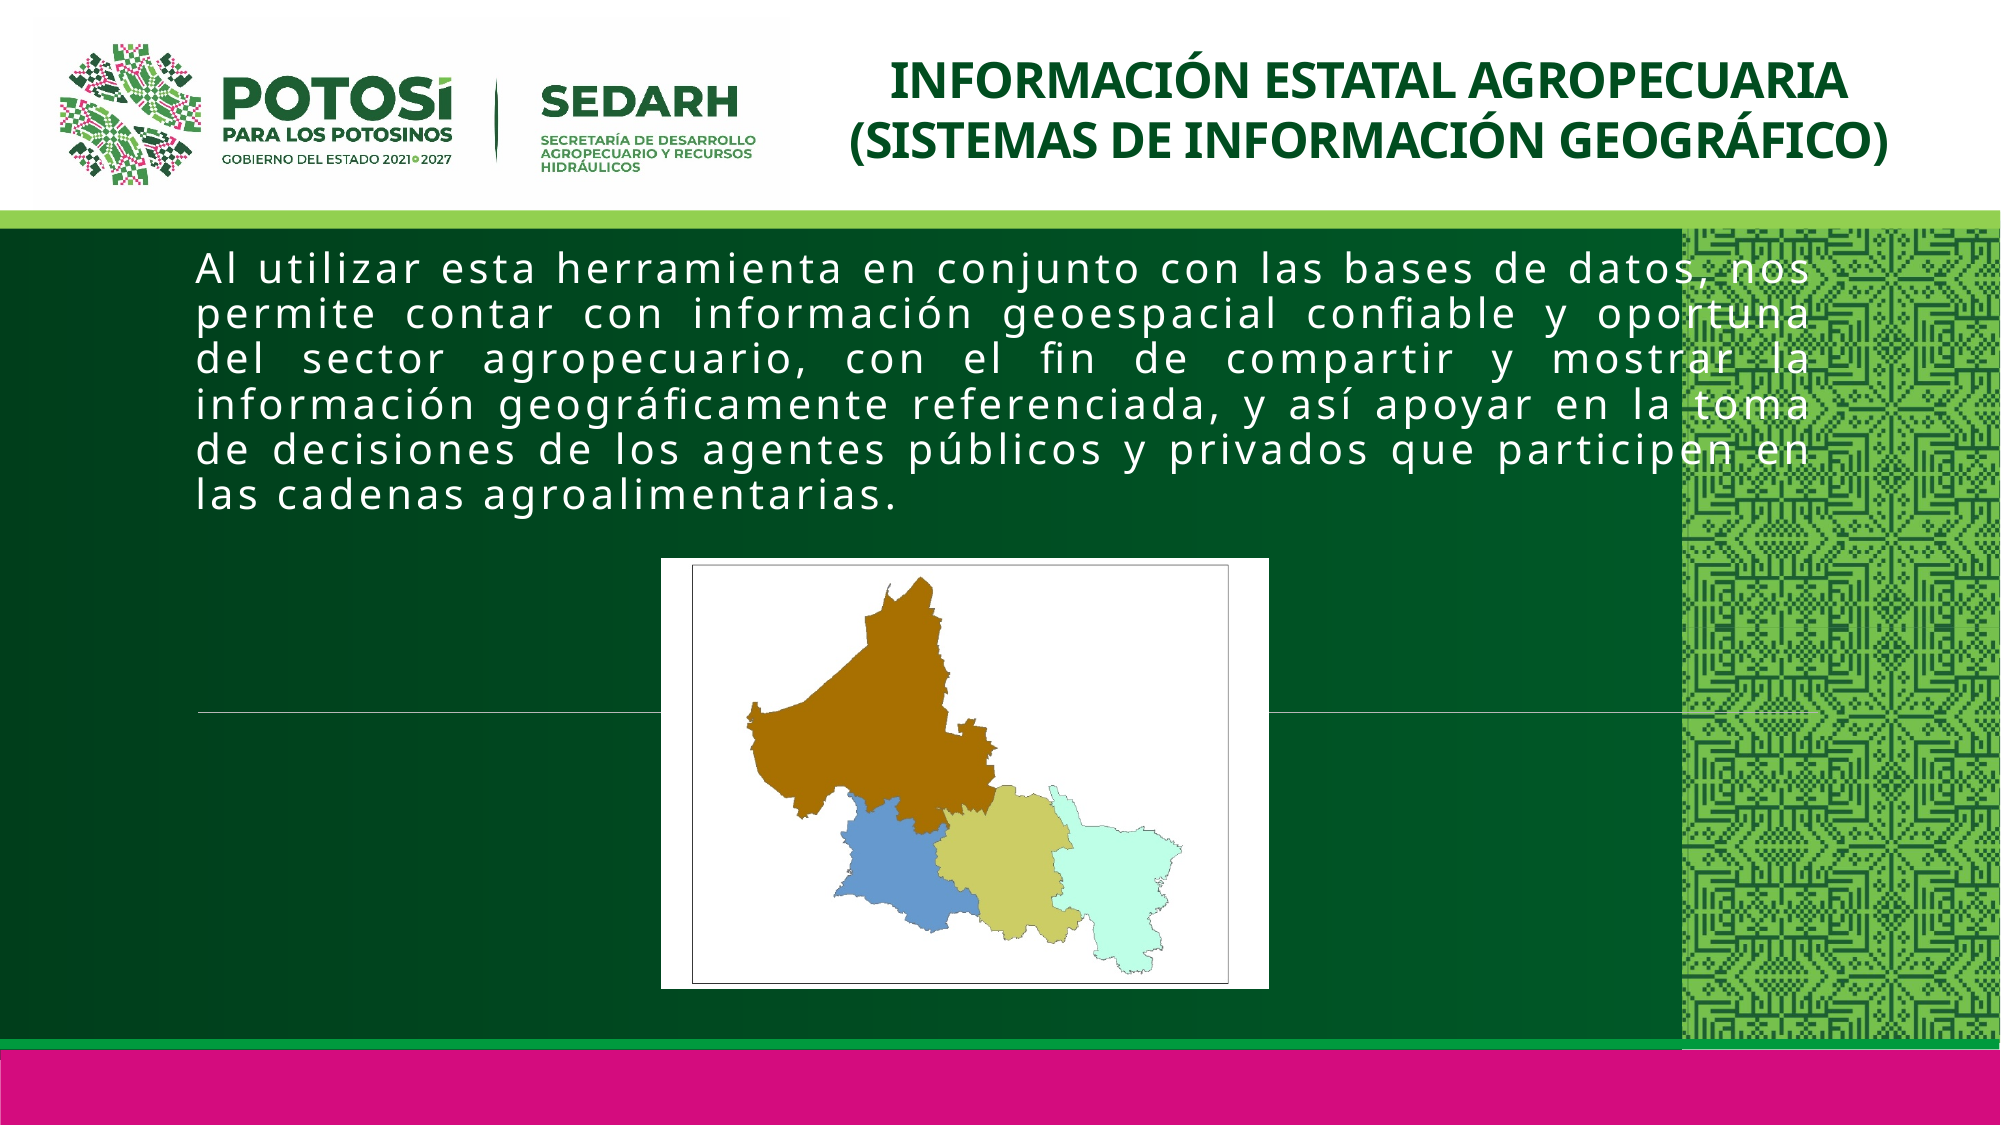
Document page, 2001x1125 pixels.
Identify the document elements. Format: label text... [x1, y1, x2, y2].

subtitle Al utilizar esta herramienta en conjunto con las bases de datos, nos permite contar con información geoespacial confiable y oportuna del sector agropecuario, con el fin de compartir y mostrar la información geográficamente referenciada, y así apoyar en la toma de decisiones de los agentes públicos y privados que participen en las cadenas agroalimentarias. [180, 240, 1831, 614]
picture [660, 558, 1269, 989]
picture [33, 17, 790, 210]
title INFORMACIÓN ESTATAL AGROPECUARIA (SISTEMAS DE INFORMACIÓN GEOGRÁFICO) [738, 37, 2000, 177]
picture [1681, 229, 2001, 1043]
